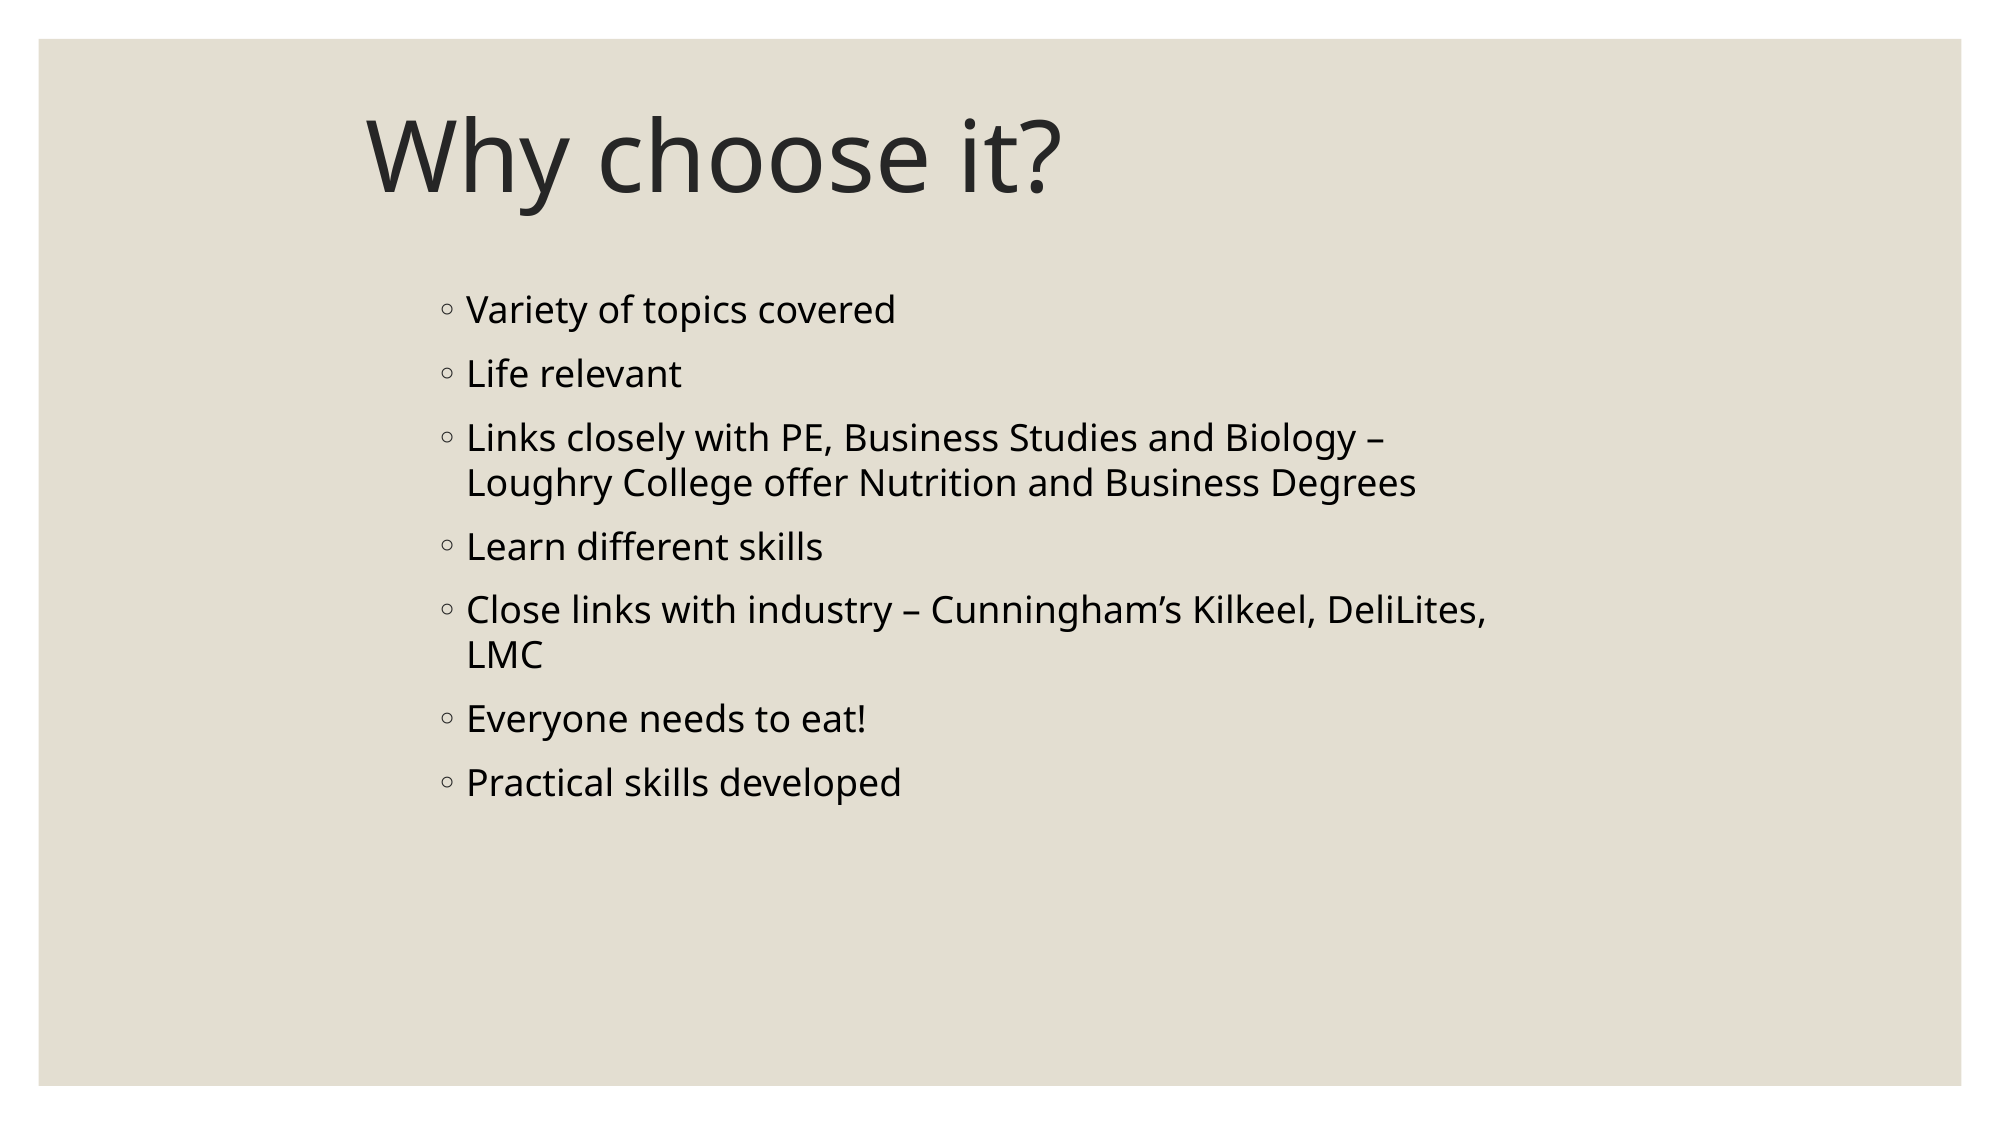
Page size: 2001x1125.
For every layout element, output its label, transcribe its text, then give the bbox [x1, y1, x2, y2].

list Variety of topics covered Life relevant Links closely with PE, Business Studies and Biology – Loughry College offer Nutrition and Business Degrees Learn different skills Close links with industry – Cunningham’s Kilkeel, DeliLites, LMC Everyone needs to eat! Practical skills developed [421, 278, 1533, 1024]
title Why choose it? [350, 66, 1503, 254]
